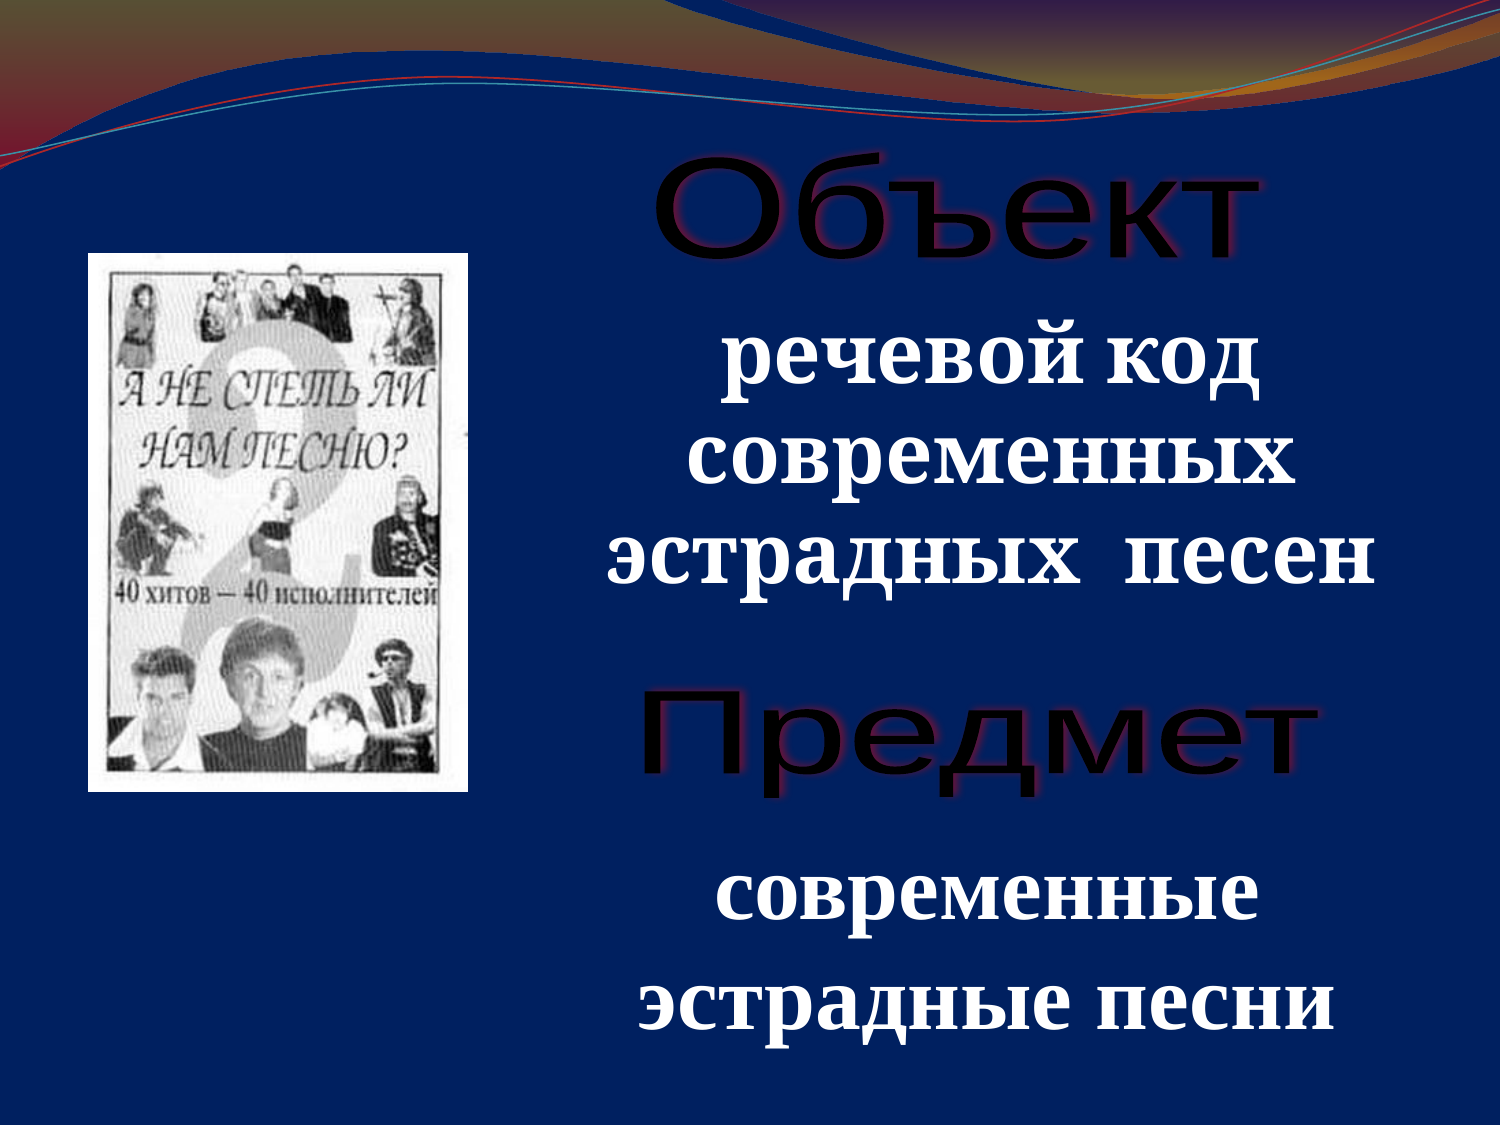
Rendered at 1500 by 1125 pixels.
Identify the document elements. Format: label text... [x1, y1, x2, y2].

picture [88, 253, 468, 793]
text_box современные эстрадные песни [585, 820, 1390, 1055]
text_box речевой код современных эстрадных песен [481, 292, 1500, 608]
